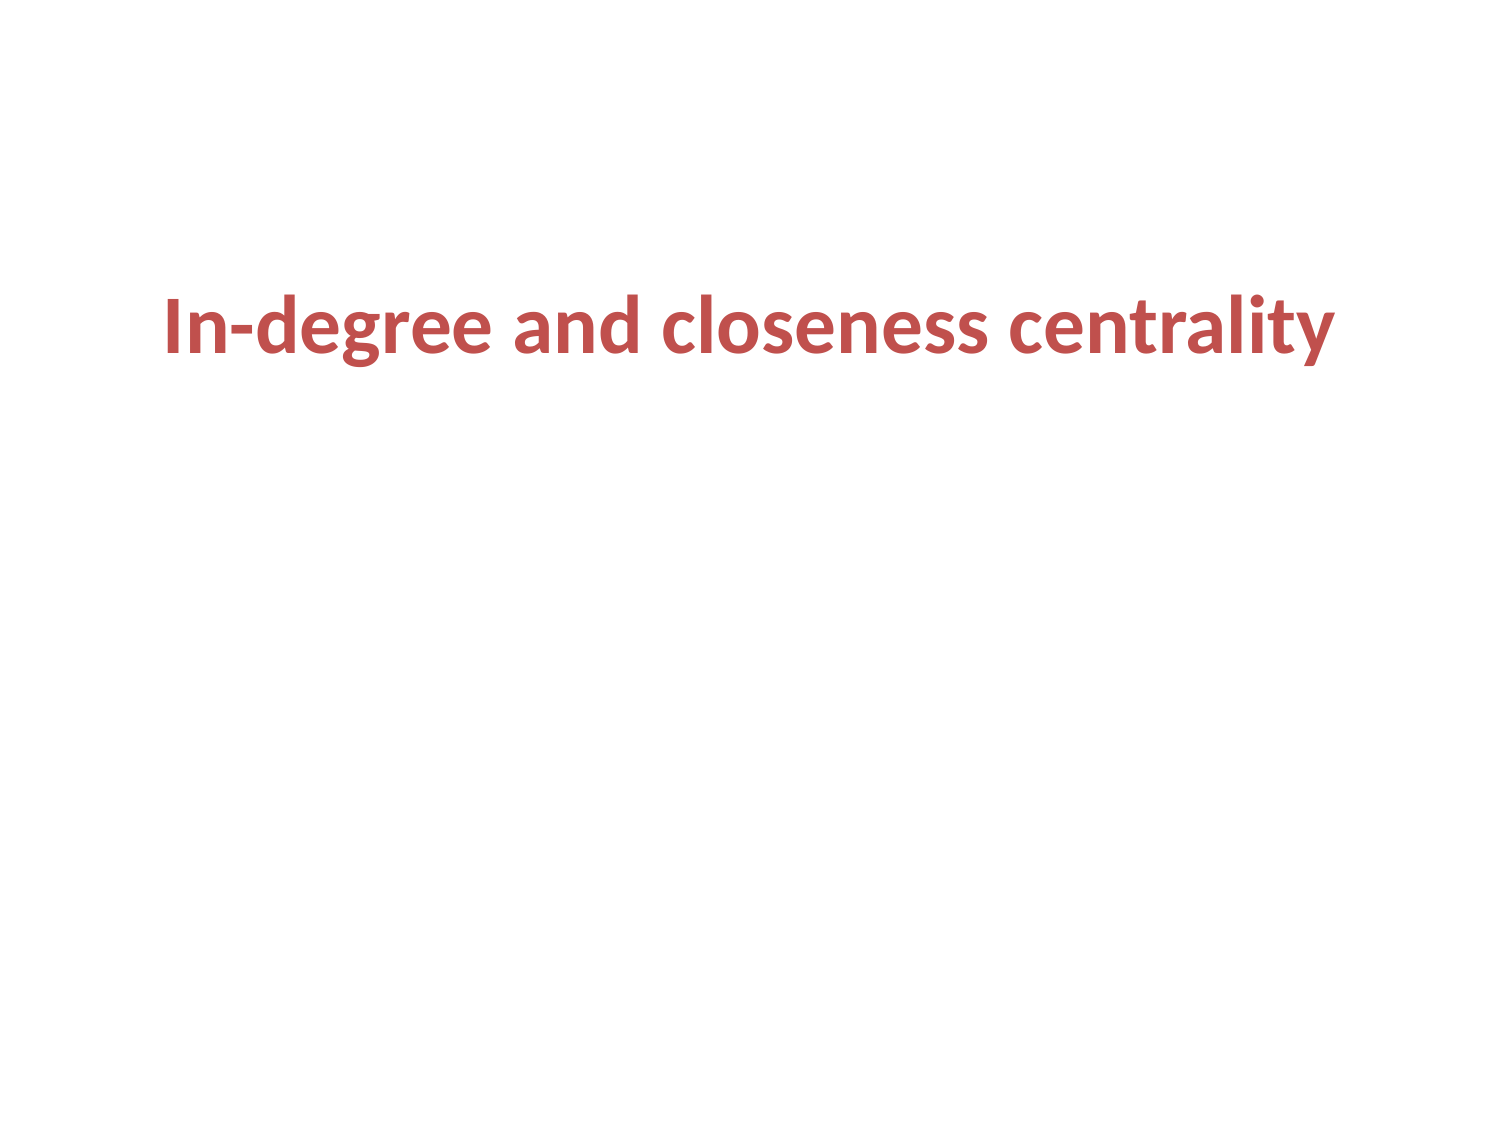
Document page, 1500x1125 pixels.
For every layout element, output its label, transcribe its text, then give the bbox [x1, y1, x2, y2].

list In-degree and closeness centrality [75, 262, 1425, 1005]
